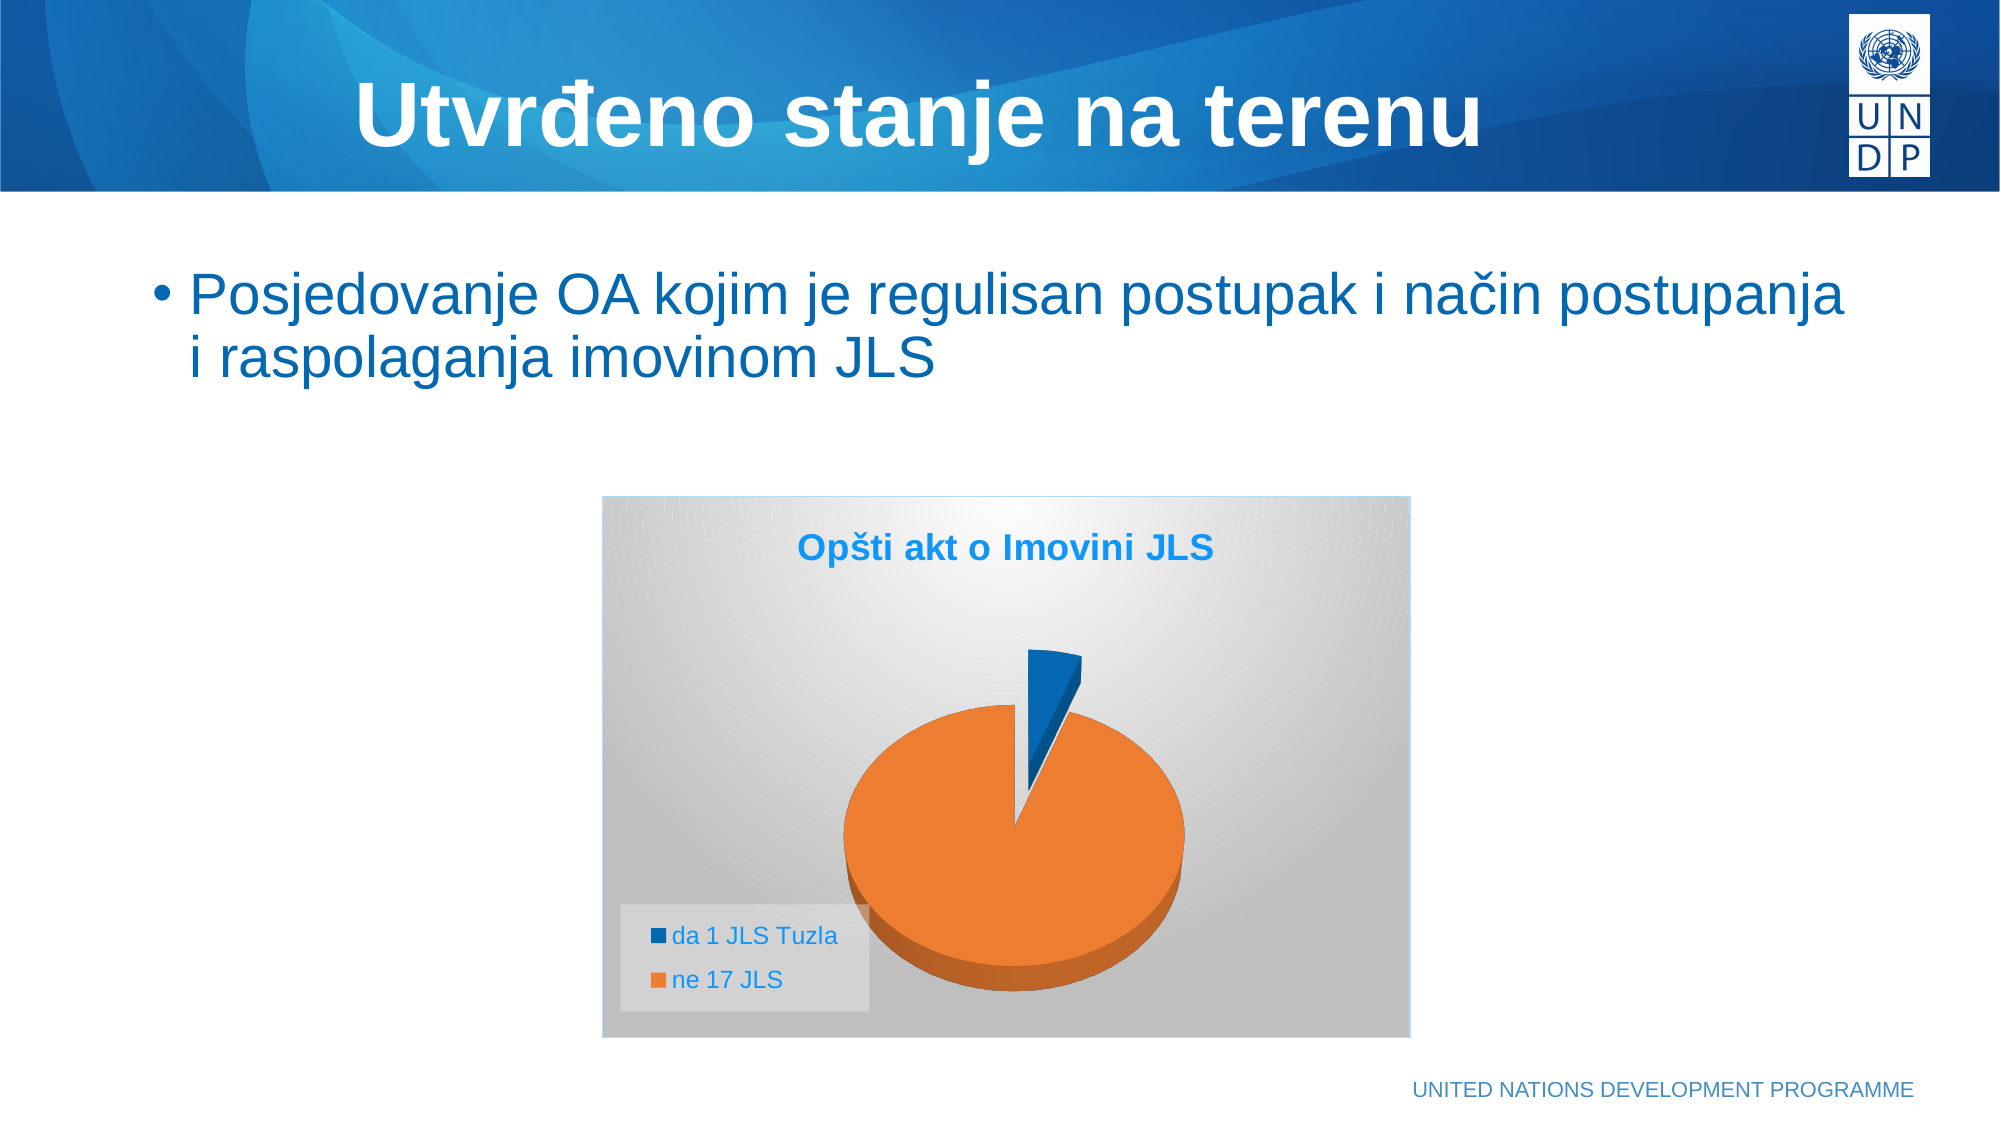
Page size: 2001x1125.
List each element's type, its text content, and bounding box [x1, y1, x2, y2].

title Utvrđeno stanje na terenu [70, 40, 1796, 174]
list Posjedovanje OA kojim je regulisan postupak i način postupanja i raspolaganja imovinom JLS [137, 257, 1863, 971]
chart [601, 495, 1411, 1039]
picture [0, 0, 2000, 192]
